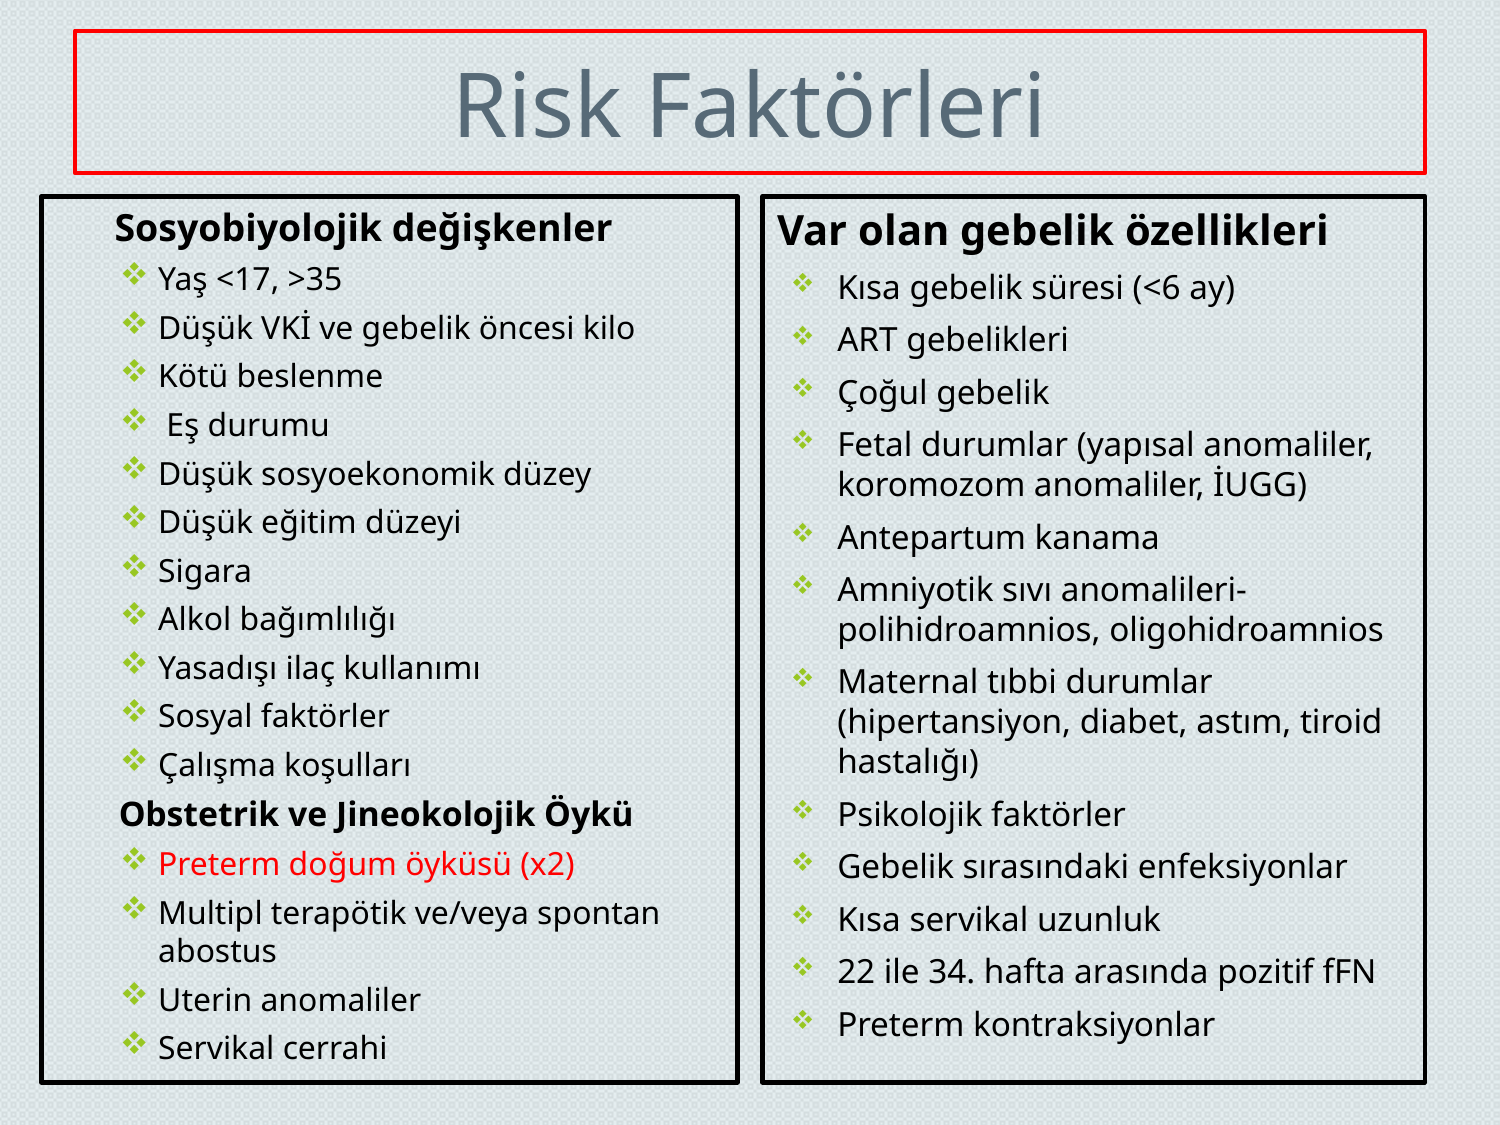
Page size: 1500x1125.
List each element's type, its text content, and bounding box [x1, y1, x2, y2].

title Risk Faktörleri [75, 30, 1425, 174]
list Sosyobiyolojik değişkenler Yaş <17, >35 Düşük VKİ ve gebelik öncesi kilo Kötü beslenme Eş durumu Düşük sosyoekonomik düzey Düşük eğitim düzeyi Sigara Alkol bağımlılığı Yasadışı ilaç kullanımı Sosyal faktörler Çalışma koşulları Obstetrik ve Jineokolojik Öykü Preterm doğum öyküsü (x2) Multipl terapötik ve/veya spontan abostus Uterin anomaliler Servikal cerrahi [41, 196, 738, 1083]
list Var olan gebelik özellikleri Kısa gebelik süresi (<6 ay) ART gebelikleri Çoğul gebelik Fetal durumlar (yapısal anomaliler, koromozom anomaliler, İUGG) Antepartum kanama Amniyotik sıvı anomalileri-polihidroamnios, oligohidroamnios Maternal tıbbi durumlar (hipertansiyon, diabet, astım, tiroid hastalığı) Psikolojik faktörler Gebelik sırasındaki enfeksiyonlar Kısa servikal uzunluk 22 ile 34. hafta arasında pozitif fFN Preterm kontraksiyonlar [762, 196, 1425, 1083]
